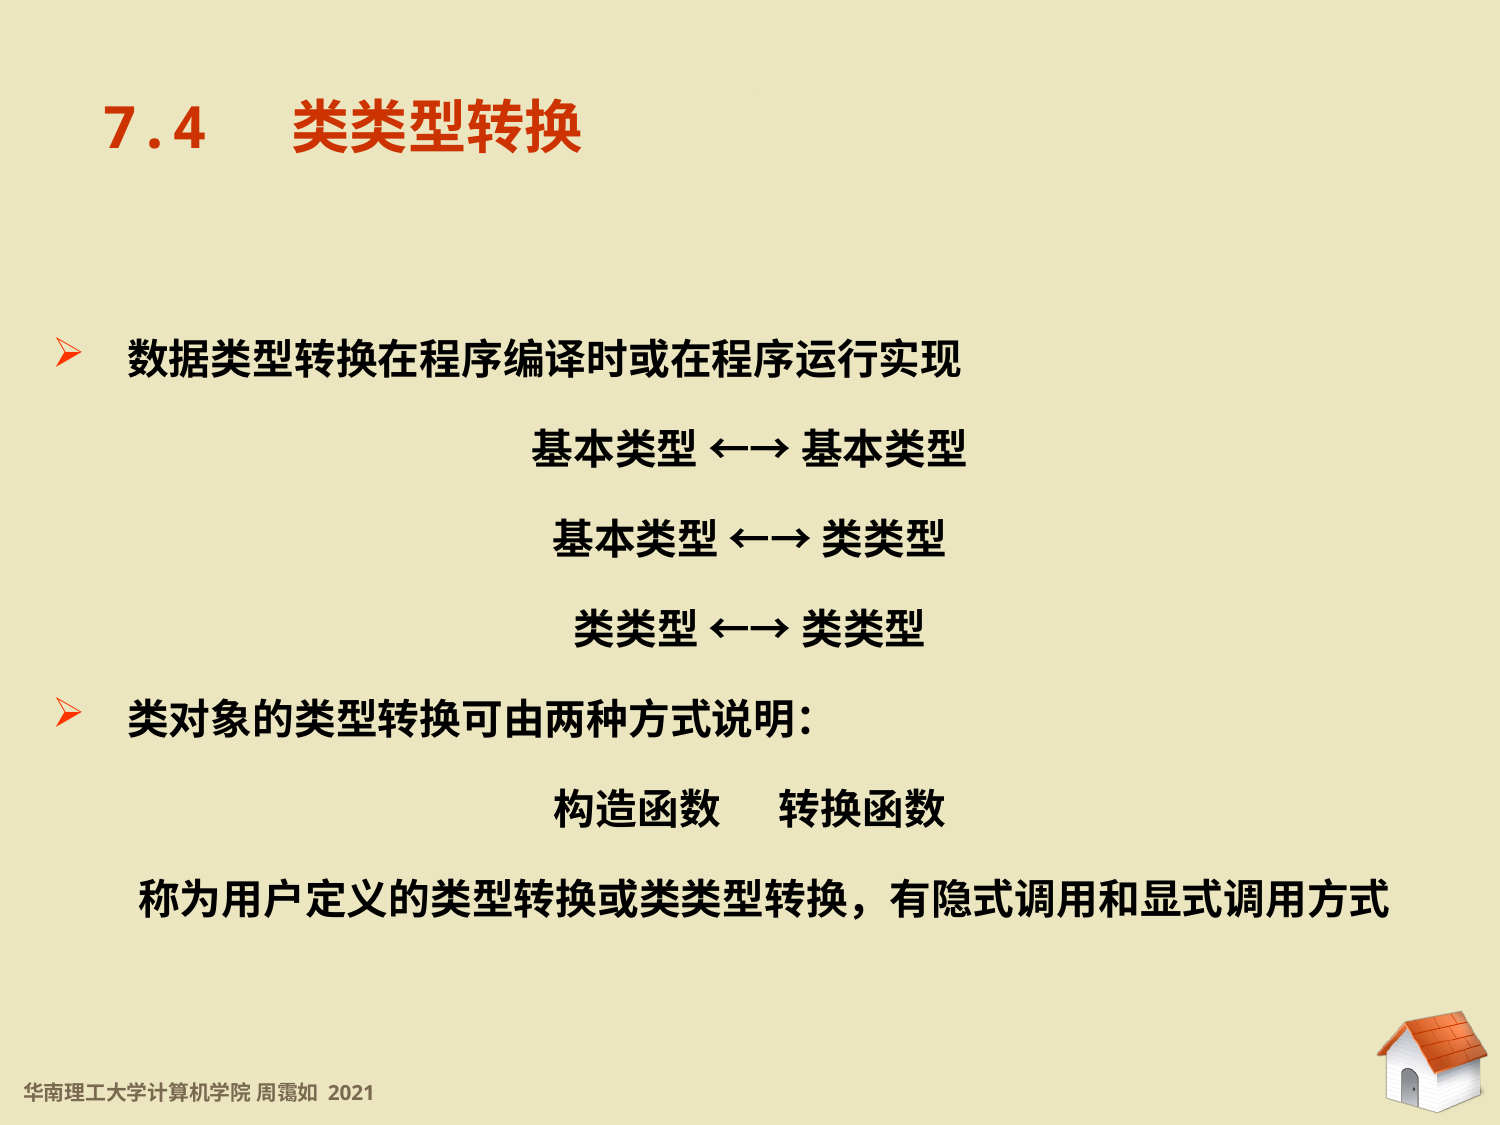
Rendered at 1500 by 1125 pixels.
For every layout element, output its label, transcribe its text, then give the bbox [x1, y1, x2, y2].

text_box 数据类型转换在程序编译时或在程序运行实现 基本类型 ←→ 基本类型 基本类型 ←→ 类类型 类类型 ←→ 类类型 类对象的类型转换可由两种方式说明： 构造函数 转换函数 称为用户定义的类型转换或类类型转换，有隐式调用和显式调用方式 [37, 285, 1463, 931]
picture [1375, 999, 1488, 1124]
title 7.4 类类型转换 [137, 87, 1375, 275]
text_box 7.4 类类型转换 [87, 75, 1000, 175]
